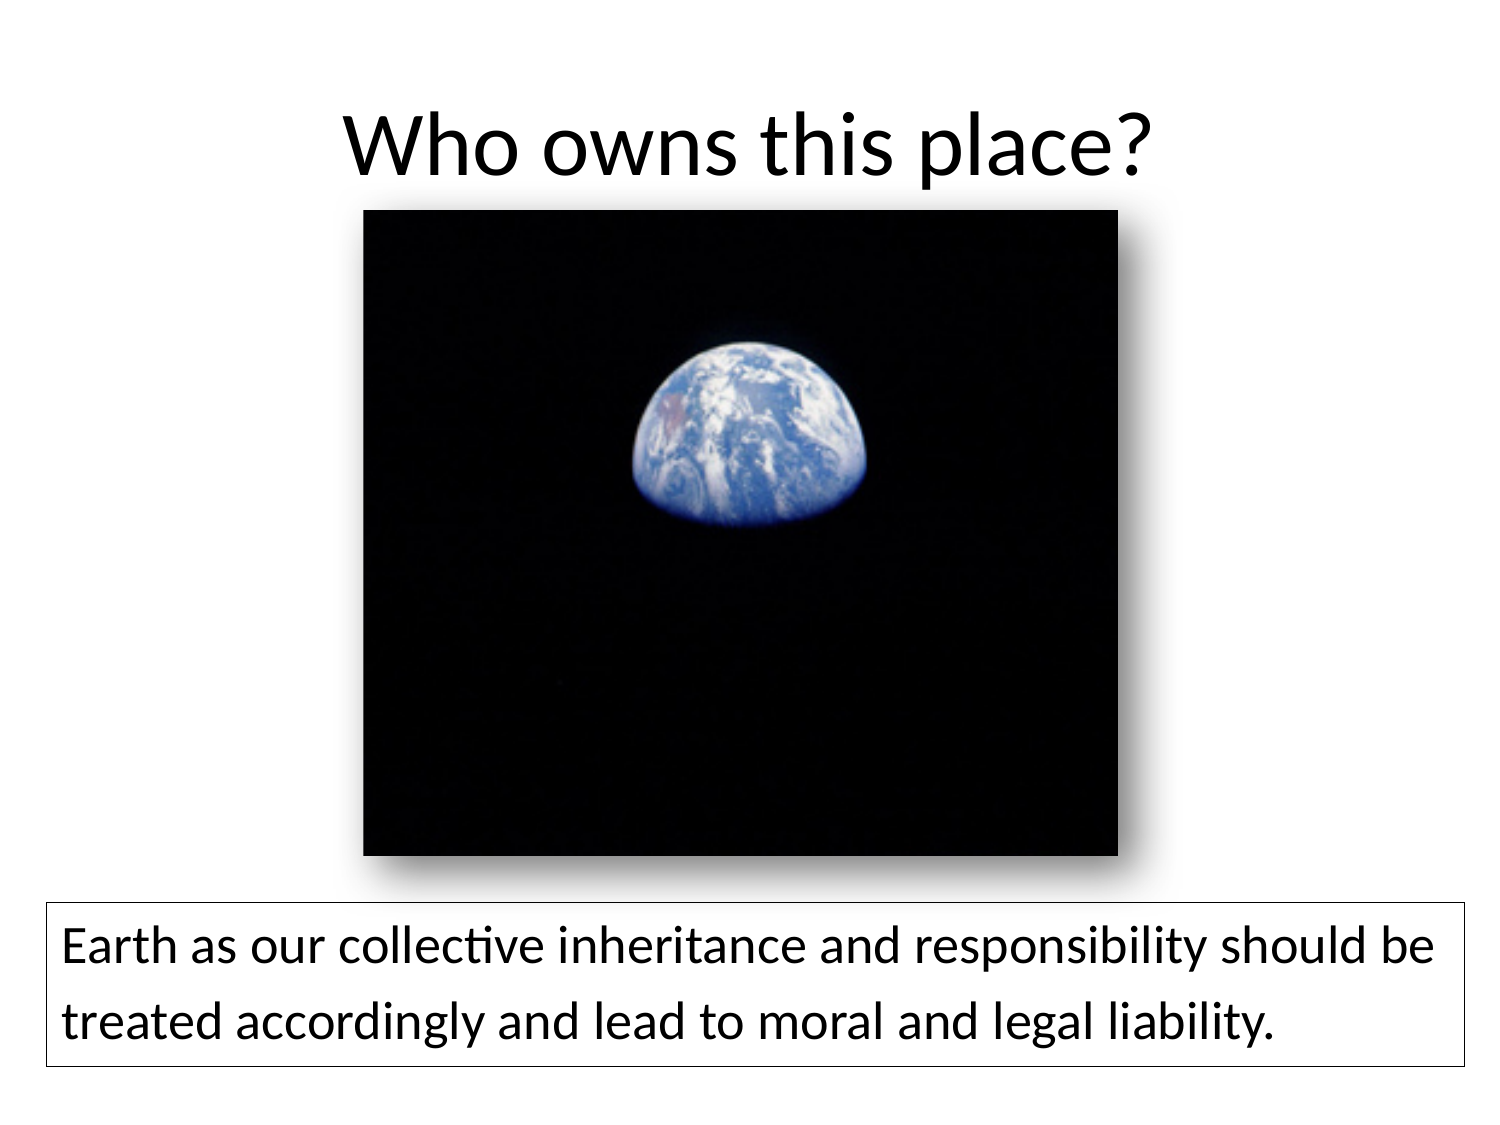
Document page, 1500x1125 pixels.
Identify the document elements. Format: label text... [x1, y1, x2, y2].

list Earth as our collective inheritance and responsibility should be treated accordingly and lead to moral and legal liability. [46, 902, 1465, 1067]
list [363, 210, 1119, 856]
title Who owns this place? [75, 45, 1425, 233]
